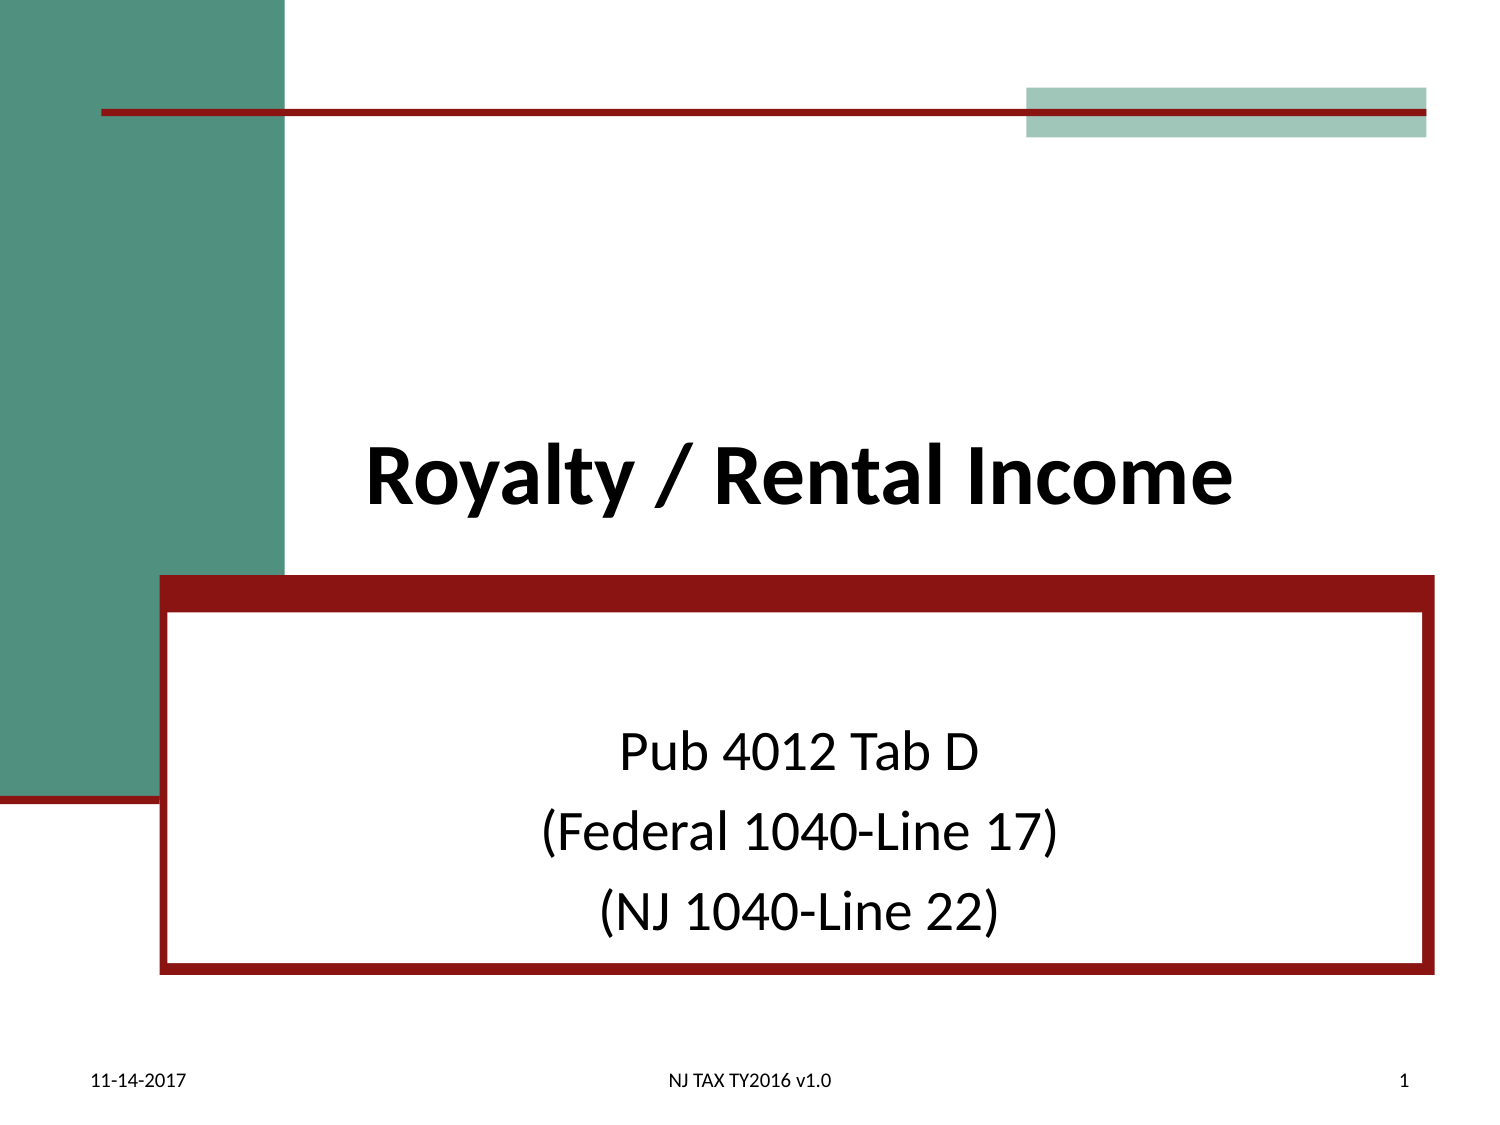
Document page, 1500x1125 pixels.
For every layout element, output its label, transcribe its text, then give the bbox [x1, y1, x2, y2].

subtitle Pub 4012 Tab D (Federal 1040-Line 17) (NJ 1040-Line 22) [187, 624, 1413, 950]
slide_number 1 [1112, 1049, 1425, 1100]
title Royalty / Rental Income [162, 349, 1438, 591]
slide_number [74, 1049, 401, 1100]
footer NJ TAX TY2016 v1.0 [496, 1050, 1004, 1100]
